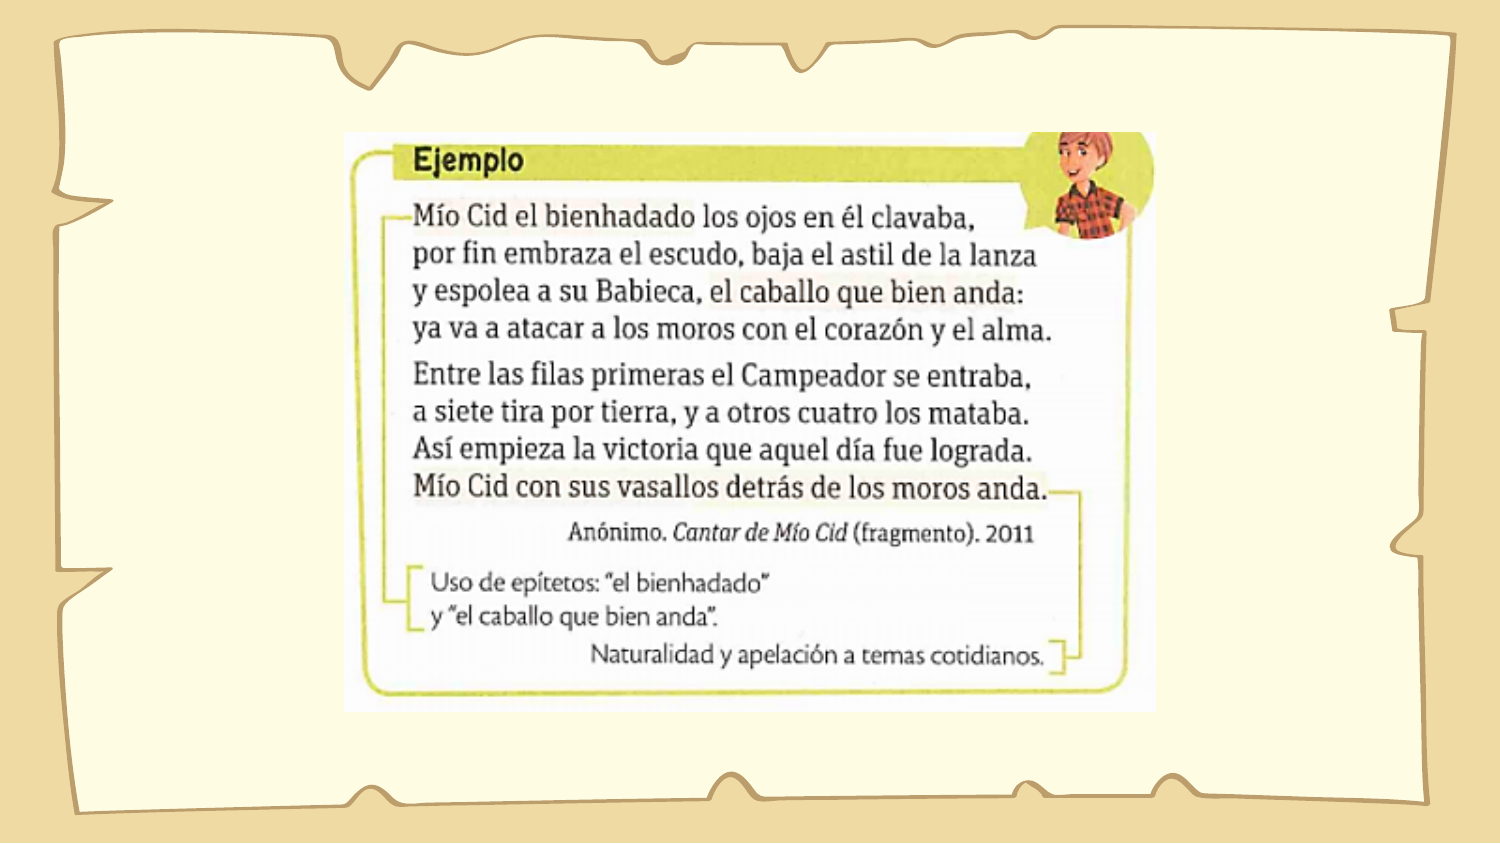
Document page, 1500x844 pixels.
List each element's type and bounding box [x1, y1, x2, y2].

picture [344, 132, 1156, 712]
